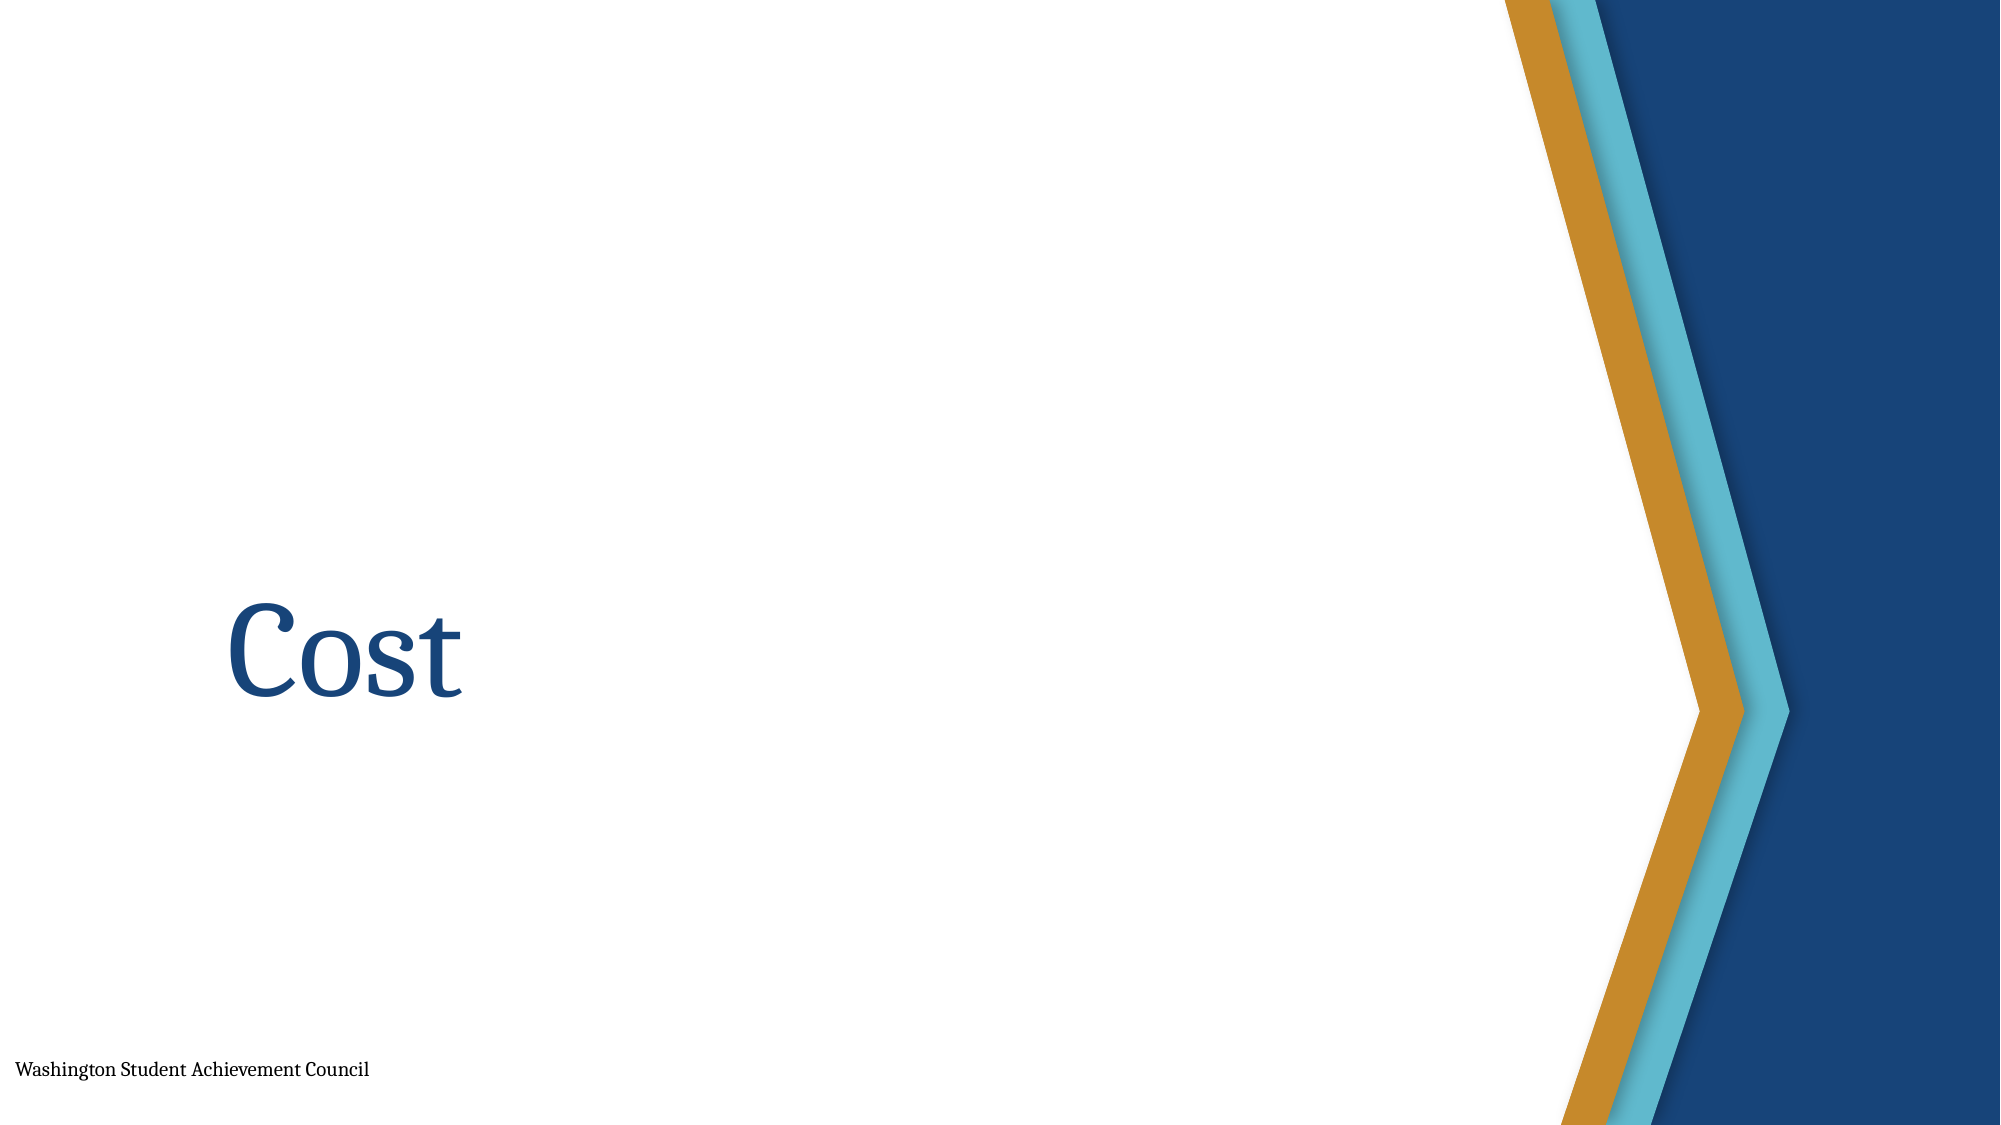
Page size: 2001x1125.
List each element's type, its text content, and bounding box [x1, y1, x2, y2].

title Cost [212, 478, 1533, 734]
footer Washington Student Achievement Council [0, 1045, 1025, 1091]
